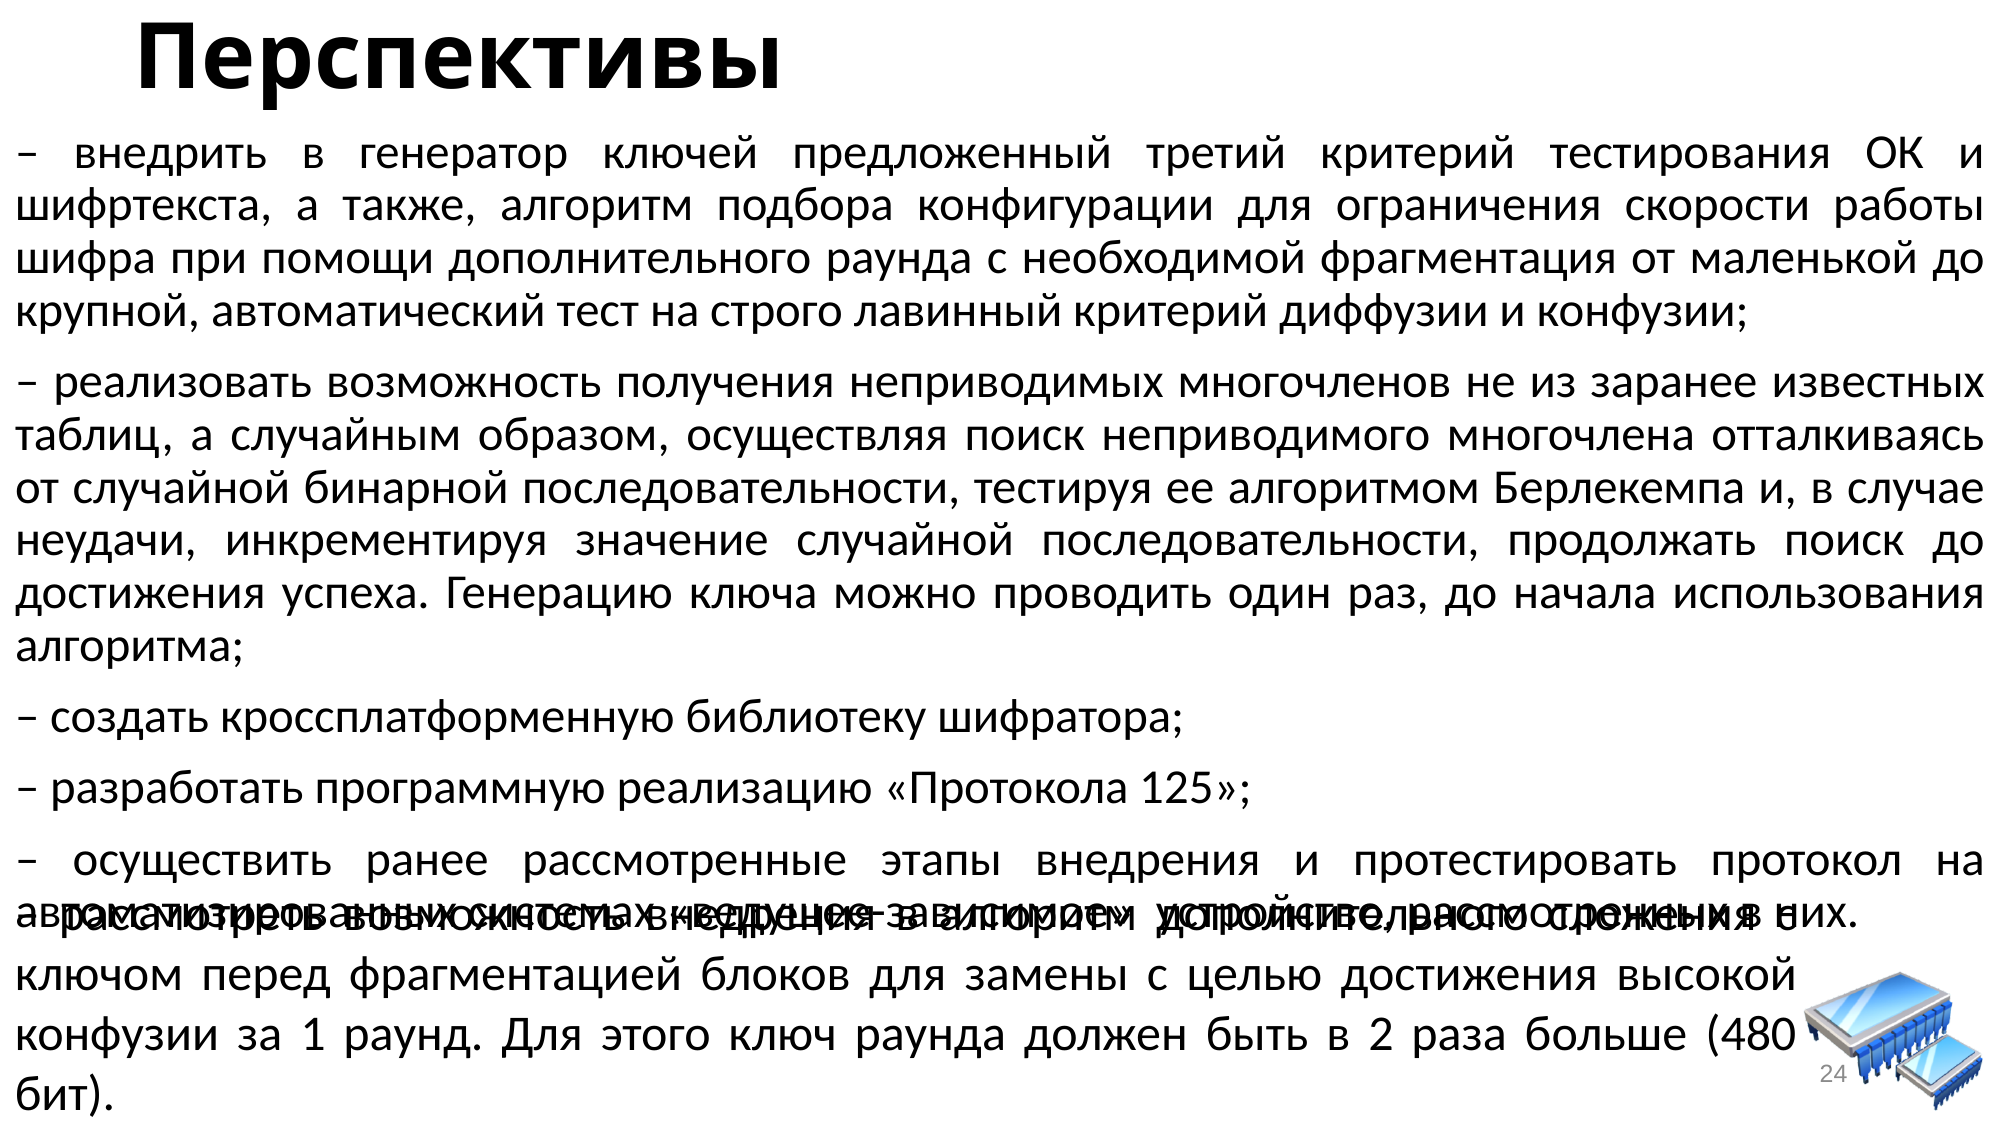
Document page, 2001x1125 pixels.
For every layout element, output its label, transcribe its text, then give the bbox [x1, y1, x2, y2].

list – внедрить в генератор ключей предложенный третий критерий тестирования ОК и шифртекста, а также, алгоритм подбора конфигурации для ограничения скорости работы шифра при помощи дополнительного раунда с необходимой фрагментация от маленькой до крупной, автоматический тест на строго лавинный критерий диффузии и конфузии; – реализовать возможность получения неприводимых многочленов не из заранее известных таблиц, а случайным образом, осуществляя поиск неприводимого многочлена отталкиваясь от случайной бинарной последовательности, тестируя ее алгоритмом Берлекемпа и, в случае неудачи, инкрементируя значение случайной последовательности, продолжать поиск до достижения успеха. Генерацию ключа можно проводить один раз, до начала использования алгоритма; – создать кроссплатформенную библиотеку шифратора; – разработать программную реализацию «Протокола 125»; – осуществить ранее рассмотренные этапы внедрения и протестировать протокол на автоматизированных системах «ведущее-зависимое» устройство, рассмотренных в них. [0, 118, 2000, 962]
picture [1813, 971, 1983, 1111]
slide_number 24 [1813, 1042, 1863, 1103]
title Перспективы [118, 0, 1844, 118]
text_box – рассмотреть возможность внедрения в алгоритм дополнительного сложения с ключом перед фрагментацией блоков для замены с целью достижения высокой конфузии за 1 раунд. Для этого ключ раунда должен быть в 2 раза больше (480 бит). [0, 873, 1813, 1125]
